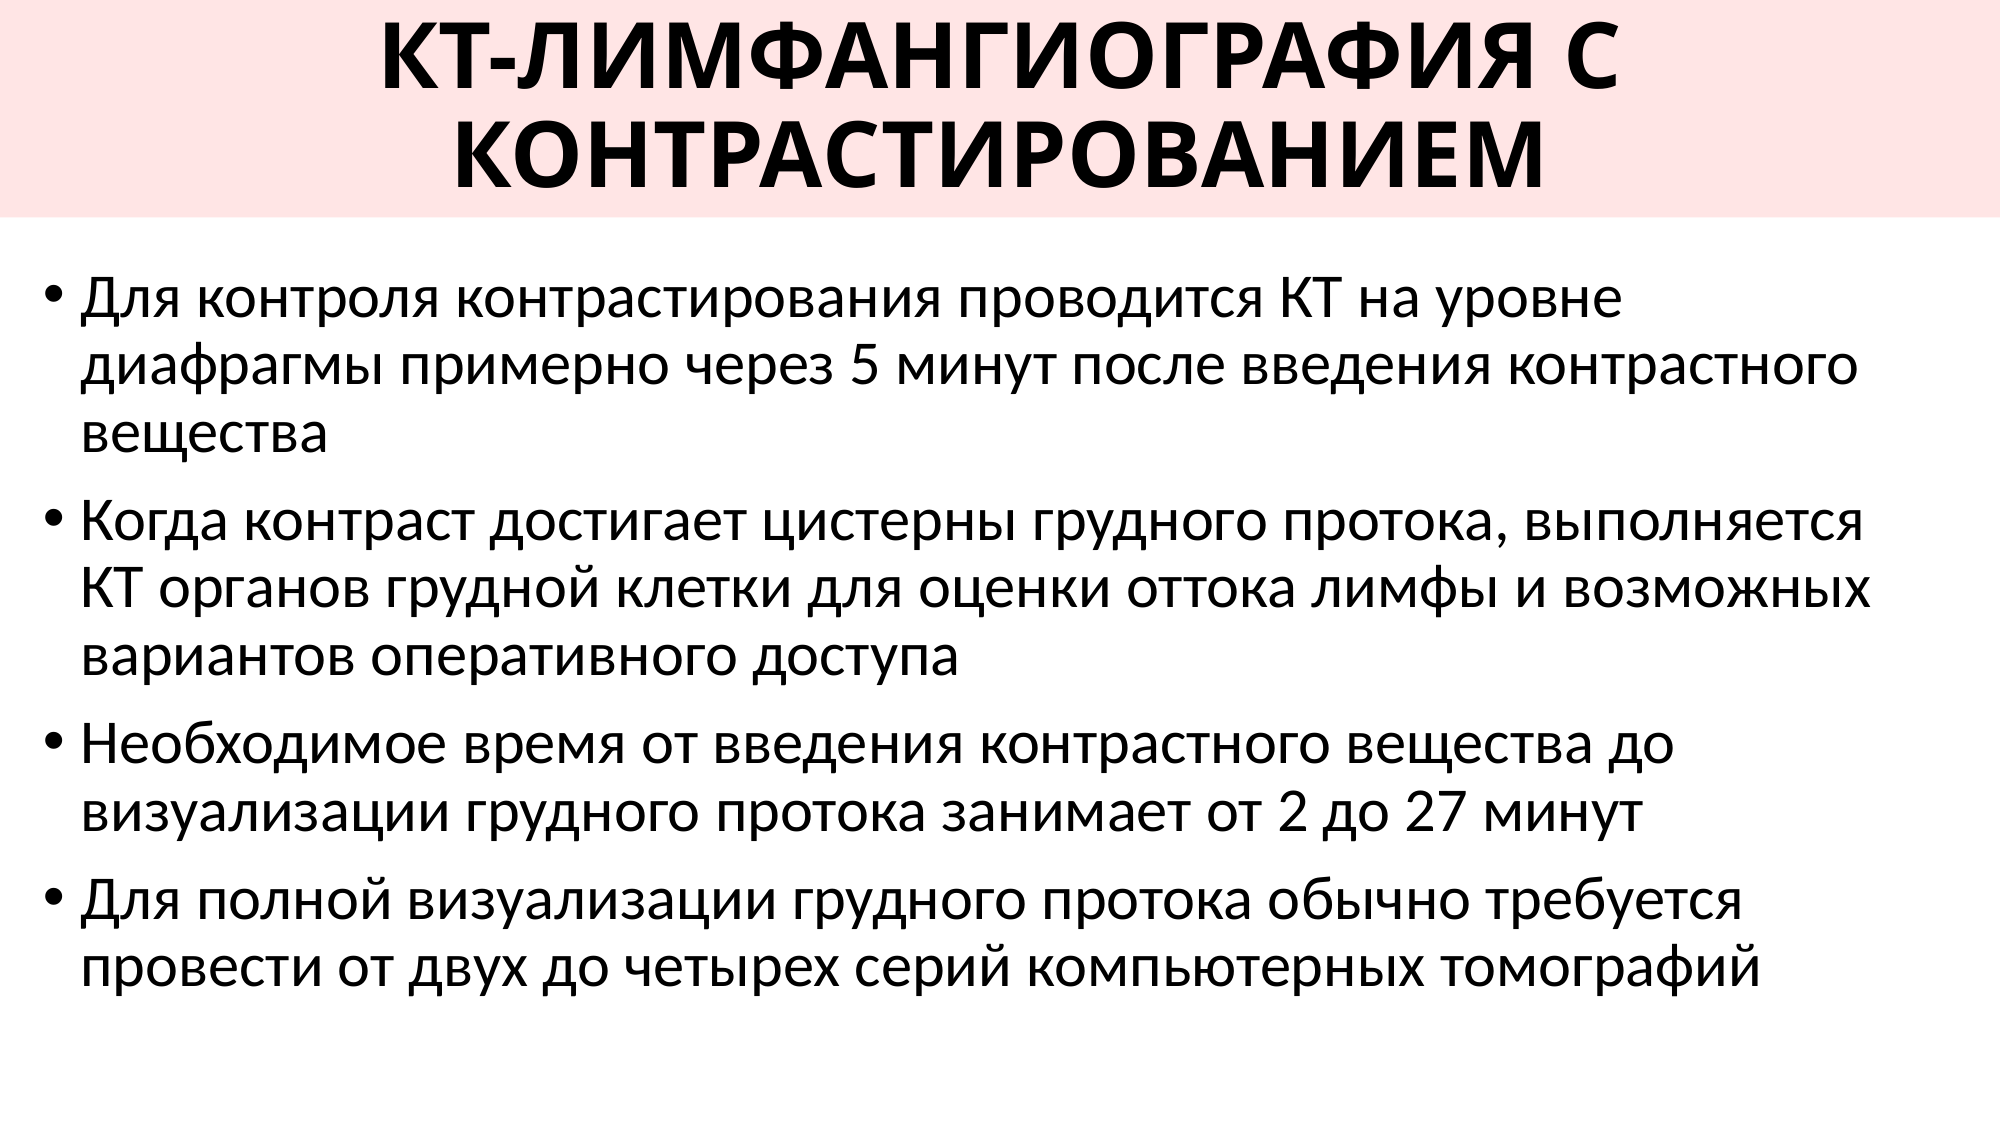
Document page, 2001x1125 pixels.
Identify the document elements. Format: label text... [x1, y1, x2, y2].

list Для контроля контрастирования проводится КТ на уровне диафрагмы примерно через 5 минут после введения контрастного вещества Когда контраст достигает цистерны грудного протока, выполняется КТ органов грудной клетки для оценки оттока лимфы и возможных вариантов оперативного доступа Необходимое время от введения контрастного вещества до визуализации грудного протока занимает от 2 до 27 минут Для полной визуализации грудного протока обычно требуется провести от двух до четырех серий компьютерных томографий [27, 255, 1945, 1096]
title КТ-ЛИМФАНГИОГРАФИЯ С КОНТРАСТИРОВАНИЕМ [0, 0, 2000, 218]
